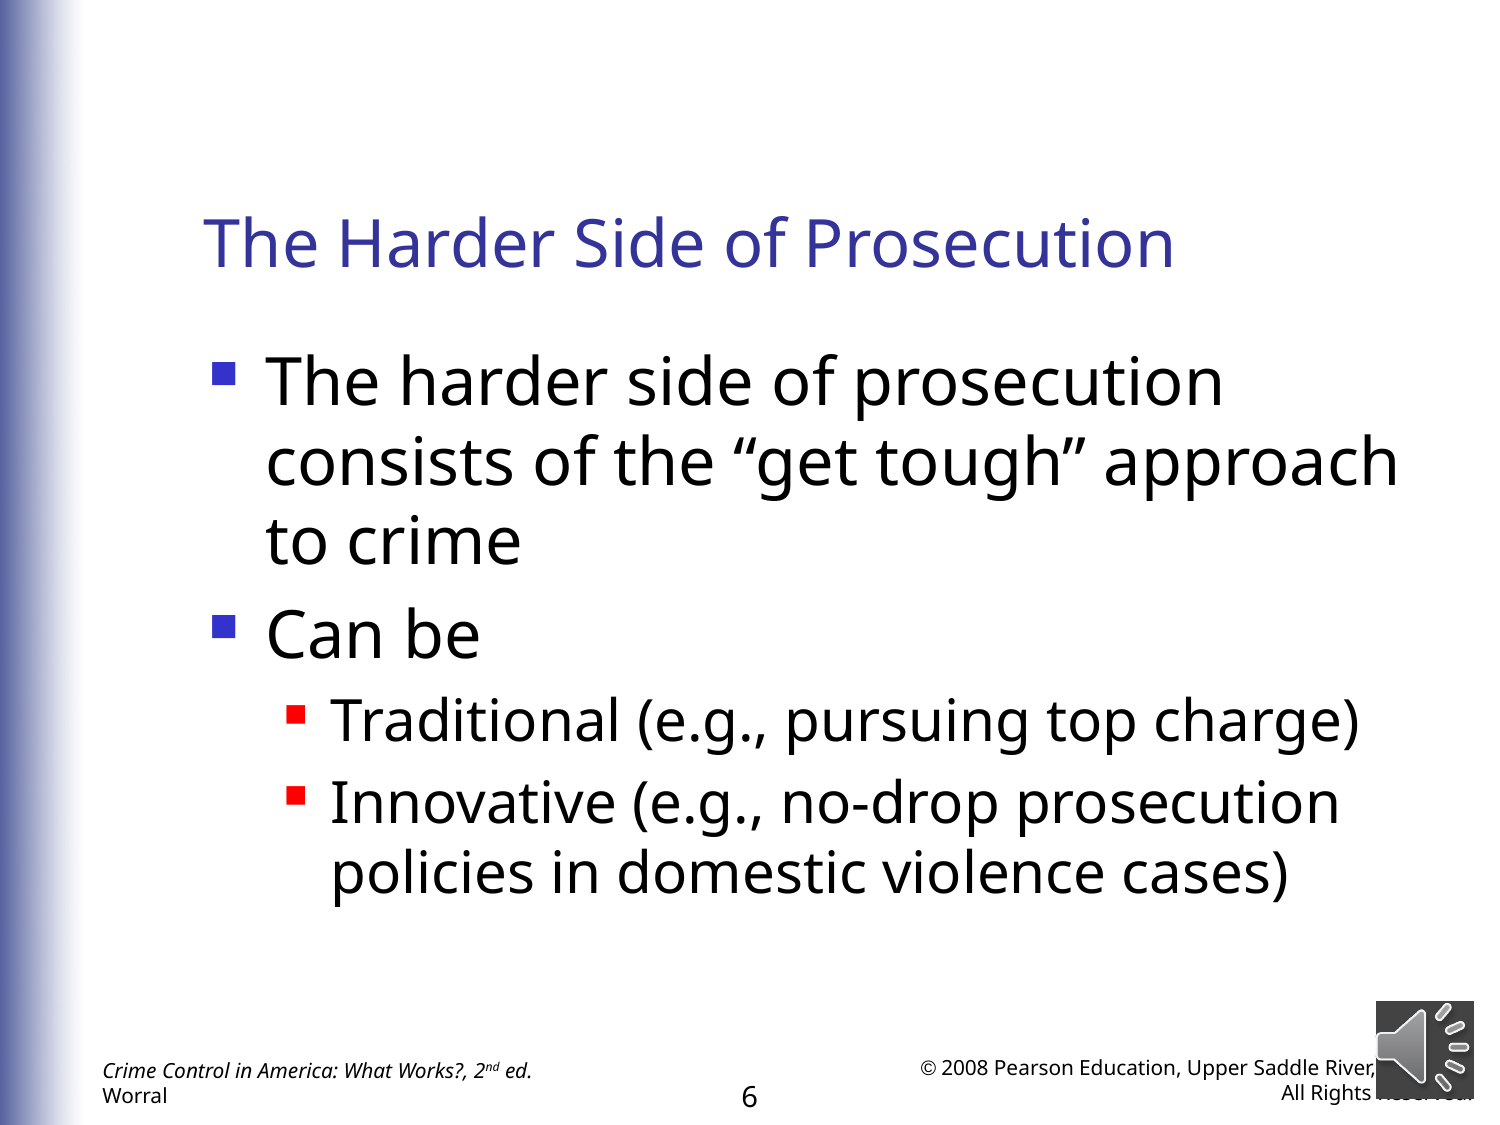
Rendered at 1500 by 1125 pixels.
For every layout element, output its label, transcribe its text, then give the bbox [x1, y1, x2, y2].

title The Harder Side of Prosecution [188, 101, 1468, 289]
list The harder side of prosecution consists of the “get tough” approach to crime Can be Traditional (e.g., pursuing top charge) Innovative (e.g., no-drop prosecution policies in domestic violence cases) [193, 331, 1469, 1006]
picture [1374, 999, 1476, 1101]
picture [0, 0, 88, 1125]
